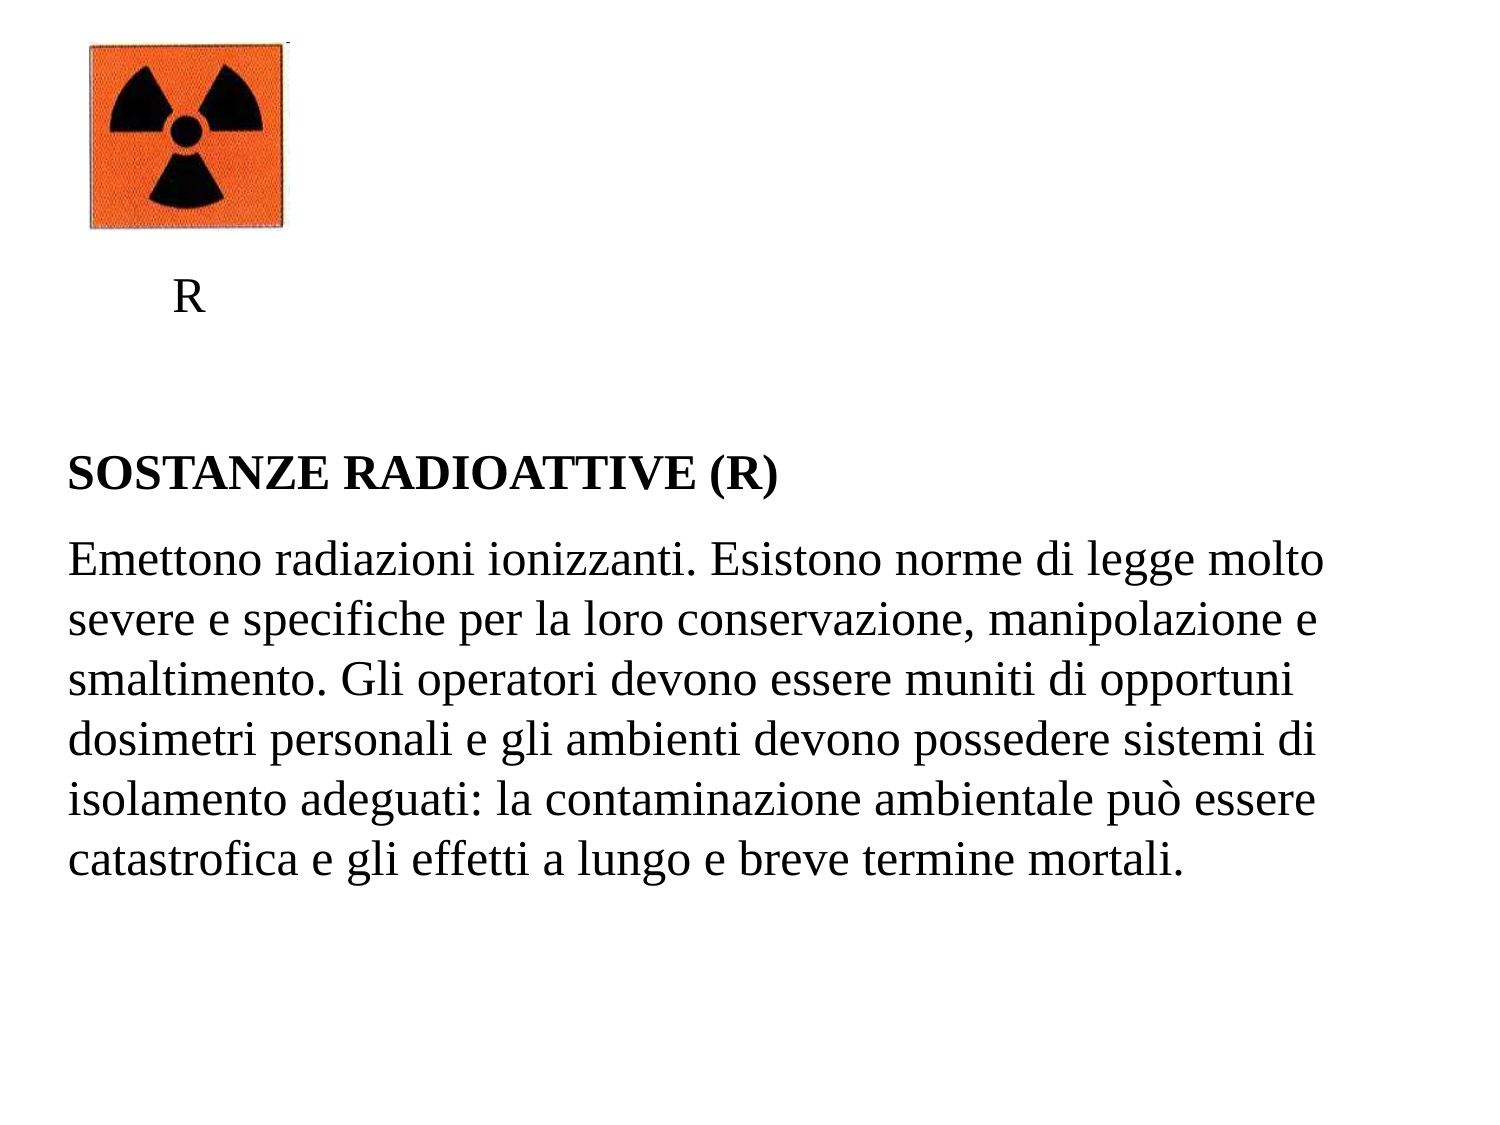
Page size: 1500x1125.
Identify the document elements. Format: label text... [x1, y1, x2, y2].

text_box SOSTANZE RADIOATTIVE (R) Emettono radiazioni ionizzanti. Esistono norme di legge molto severe e specifiche per la loro conservazione, manipolazione e smaltimento. Gli operatori devono essere muniti di opportuni dosimetri personali e gli ambienti devono possedere sistemi di isolamento adeguati: la contaminazione ambientale può essere catastrofica e gli effetti a lungo e breve termine mortali. [53, 432, 1441, 893]
picture [88, 42, 290, 231]
text_box R [112, 255, 266, 331]
